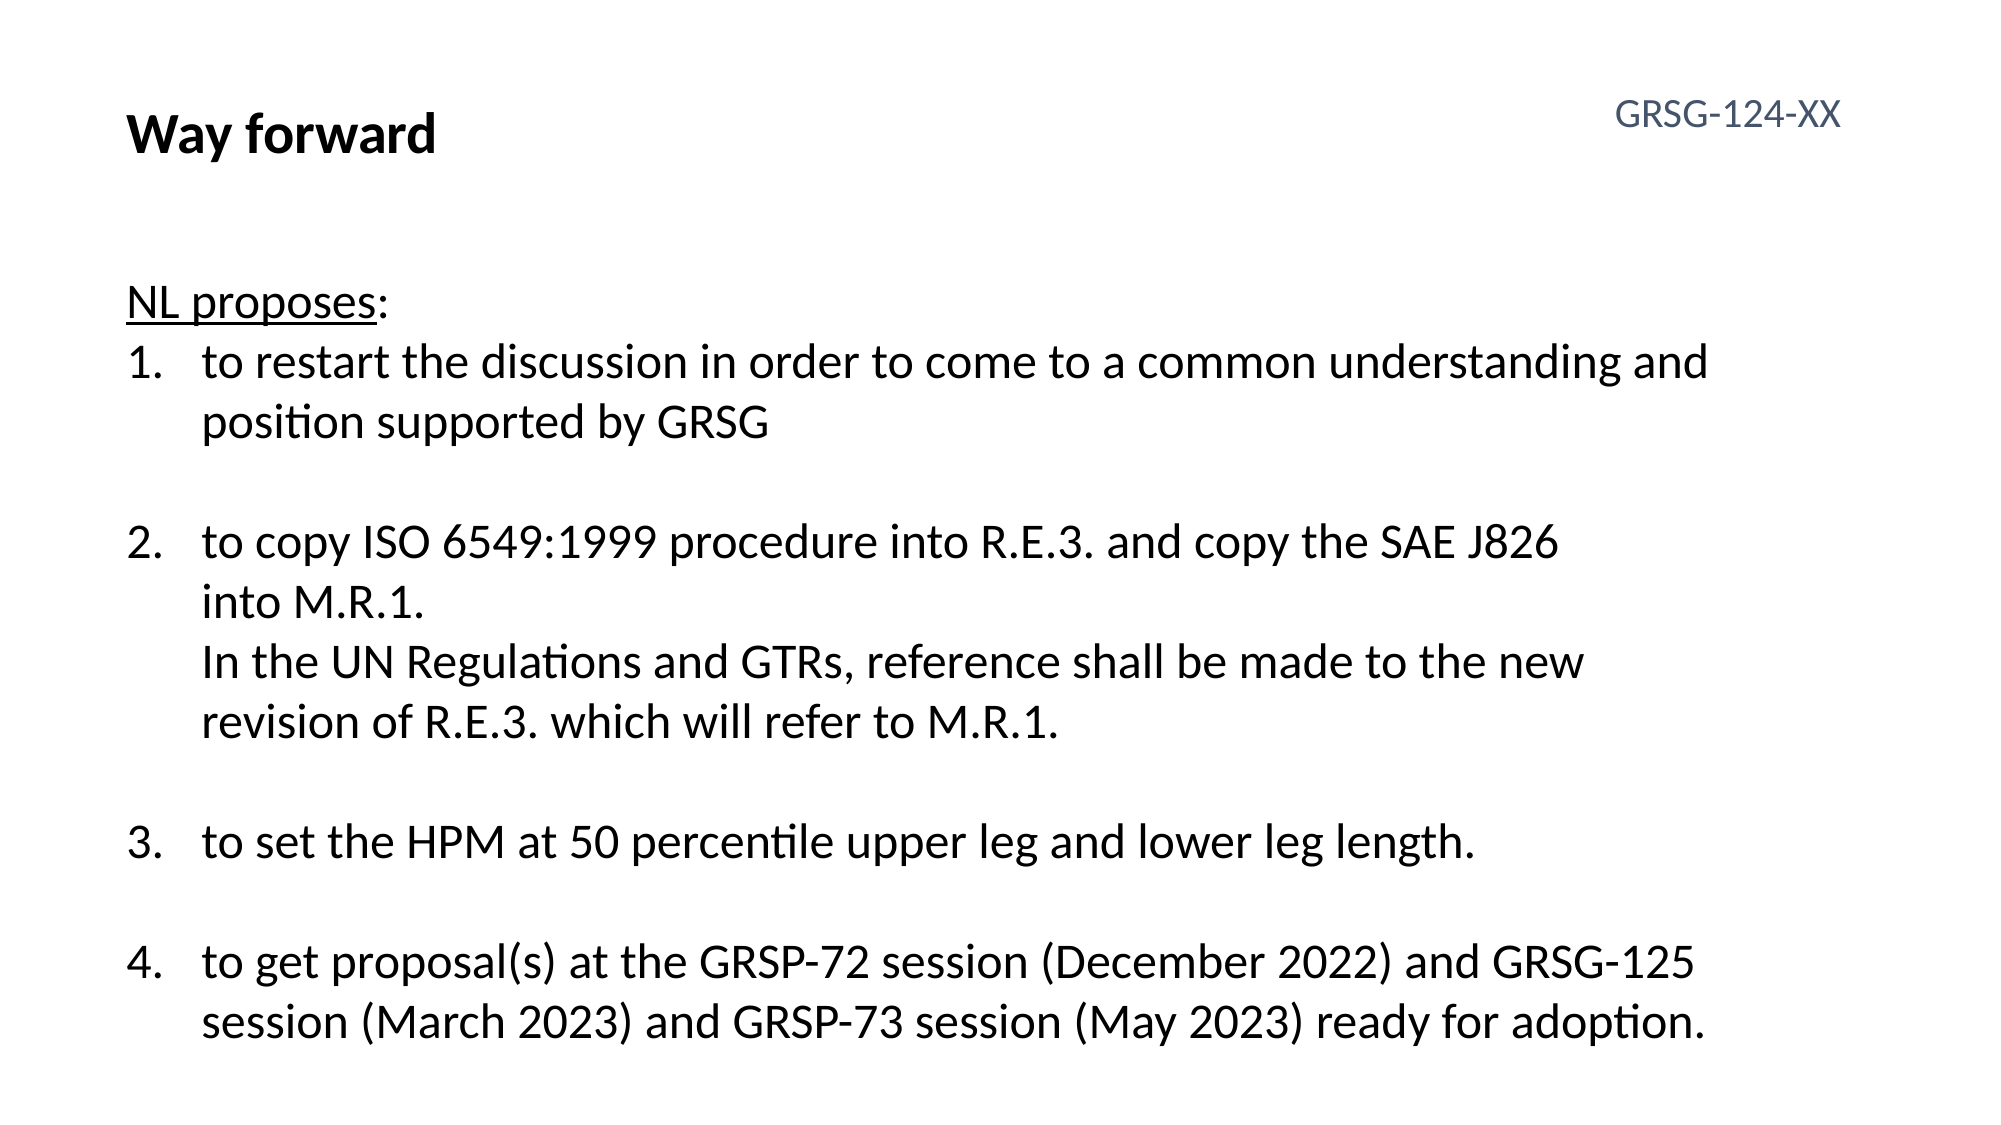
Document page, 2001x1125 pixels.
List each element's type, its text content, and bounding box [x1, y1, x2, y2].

text_box GRSG-124-XX [1556, 78, 1856, 163]
text_box Way forward [111, 95, 1392, 209]
text_box NL proposes: to restart the discussion in order to come to a common understanding and position supported by GRSG to copy ISO 6549:1999 procedure into R.E.3. and copy the SAE J826 into M.R.1. In the UN Regulations and GTRs, reference shall be made to the new revision of R.E.3. which will refer to M.R.1. to set the HPM at 50 percentile upper leg and lower leg length. to get proposal(s) at the GRSP-72 session (December 2022) and GRSG-125 session (March 2023) and GRSP-73 session (May 2023) ready for adoption. [111, 260, 1749, 1056]
